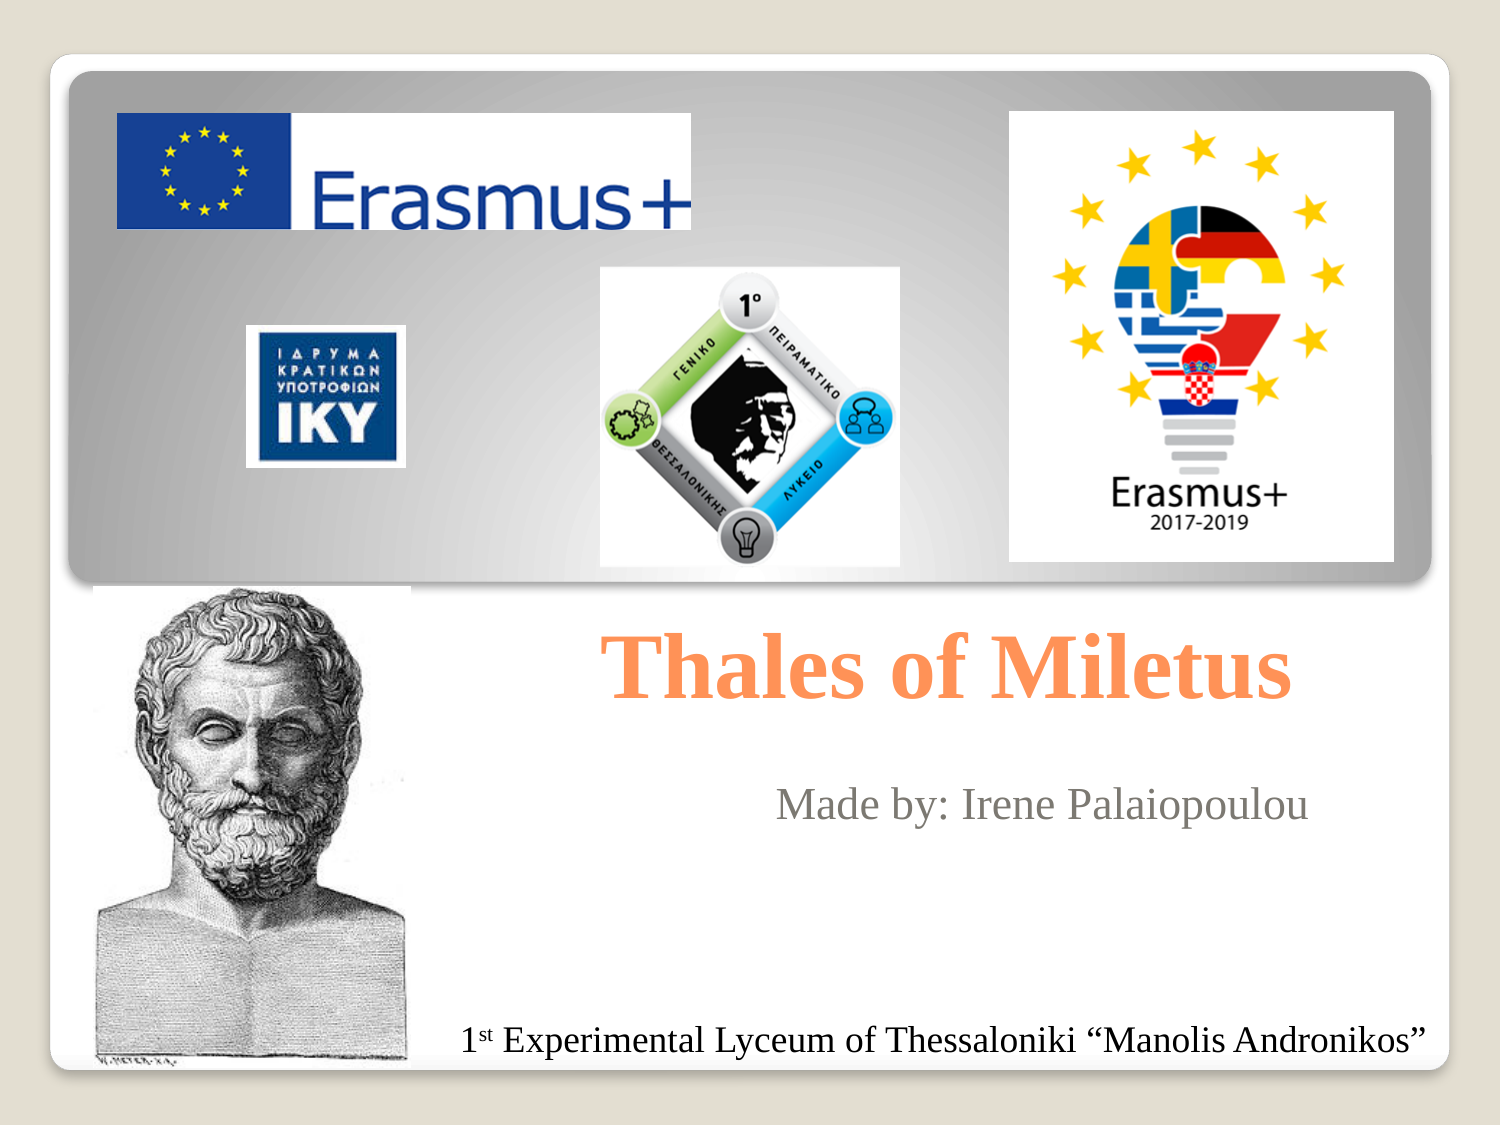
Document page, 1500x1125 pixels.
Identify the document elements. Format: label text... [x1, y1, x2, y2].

picture [93, 585, 411, 1069]
text_box 1st Experimental Lyceum of Thessaloniki “Manolis Andronikos” [445, 1007, 1454, 1068]
picture [116, 113, 692, 230]
subtitle Made by: Irene Palaiopoulou [417, 773, 1325, 861]
picture [599, 265, 901, 569]
title Thales of Miletus [199, 562, 1325, 725]
picture [246, 325, 406, 469]
picture [1009, 111, 1395, 562]
